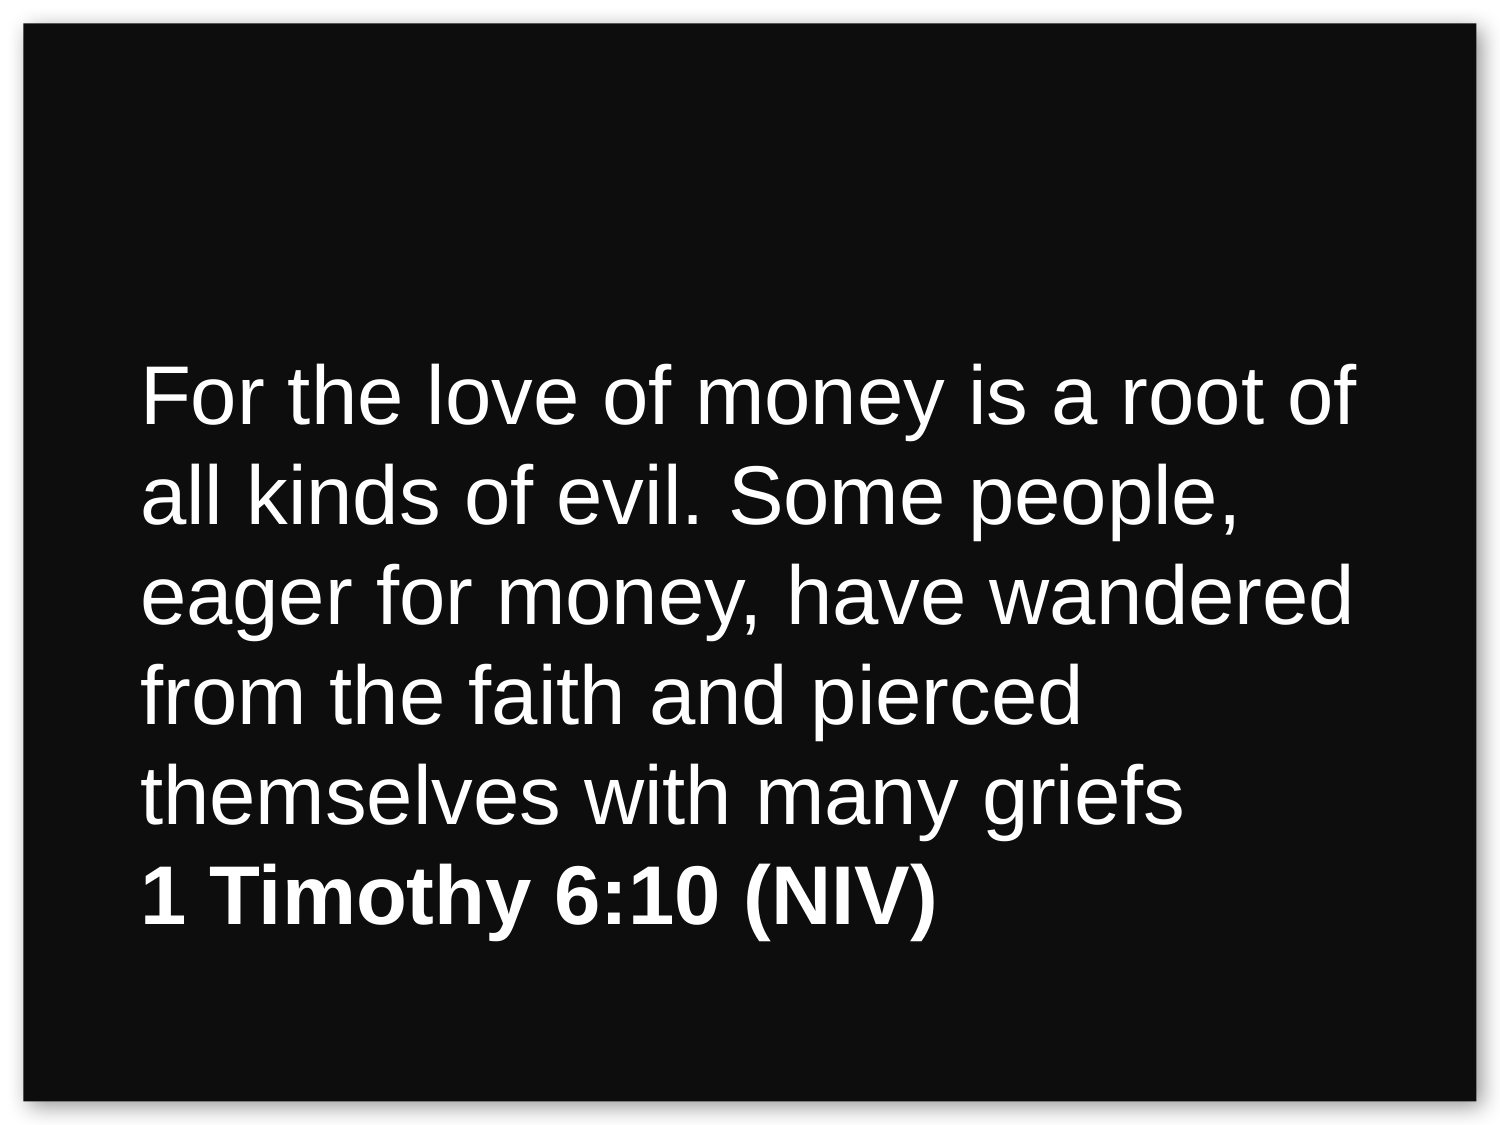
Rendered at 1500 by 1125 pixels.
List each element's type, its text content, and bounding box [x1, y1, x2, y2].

text_box For the love of money is a root of all kinds of evil. Some people, eager for money, have wandered from the faith and pierced themselves with many griefs 1 Timothy 6:10 (NIV) [125, 333, 1376, 949]
text_box [23, 23, 1477, 1102]
